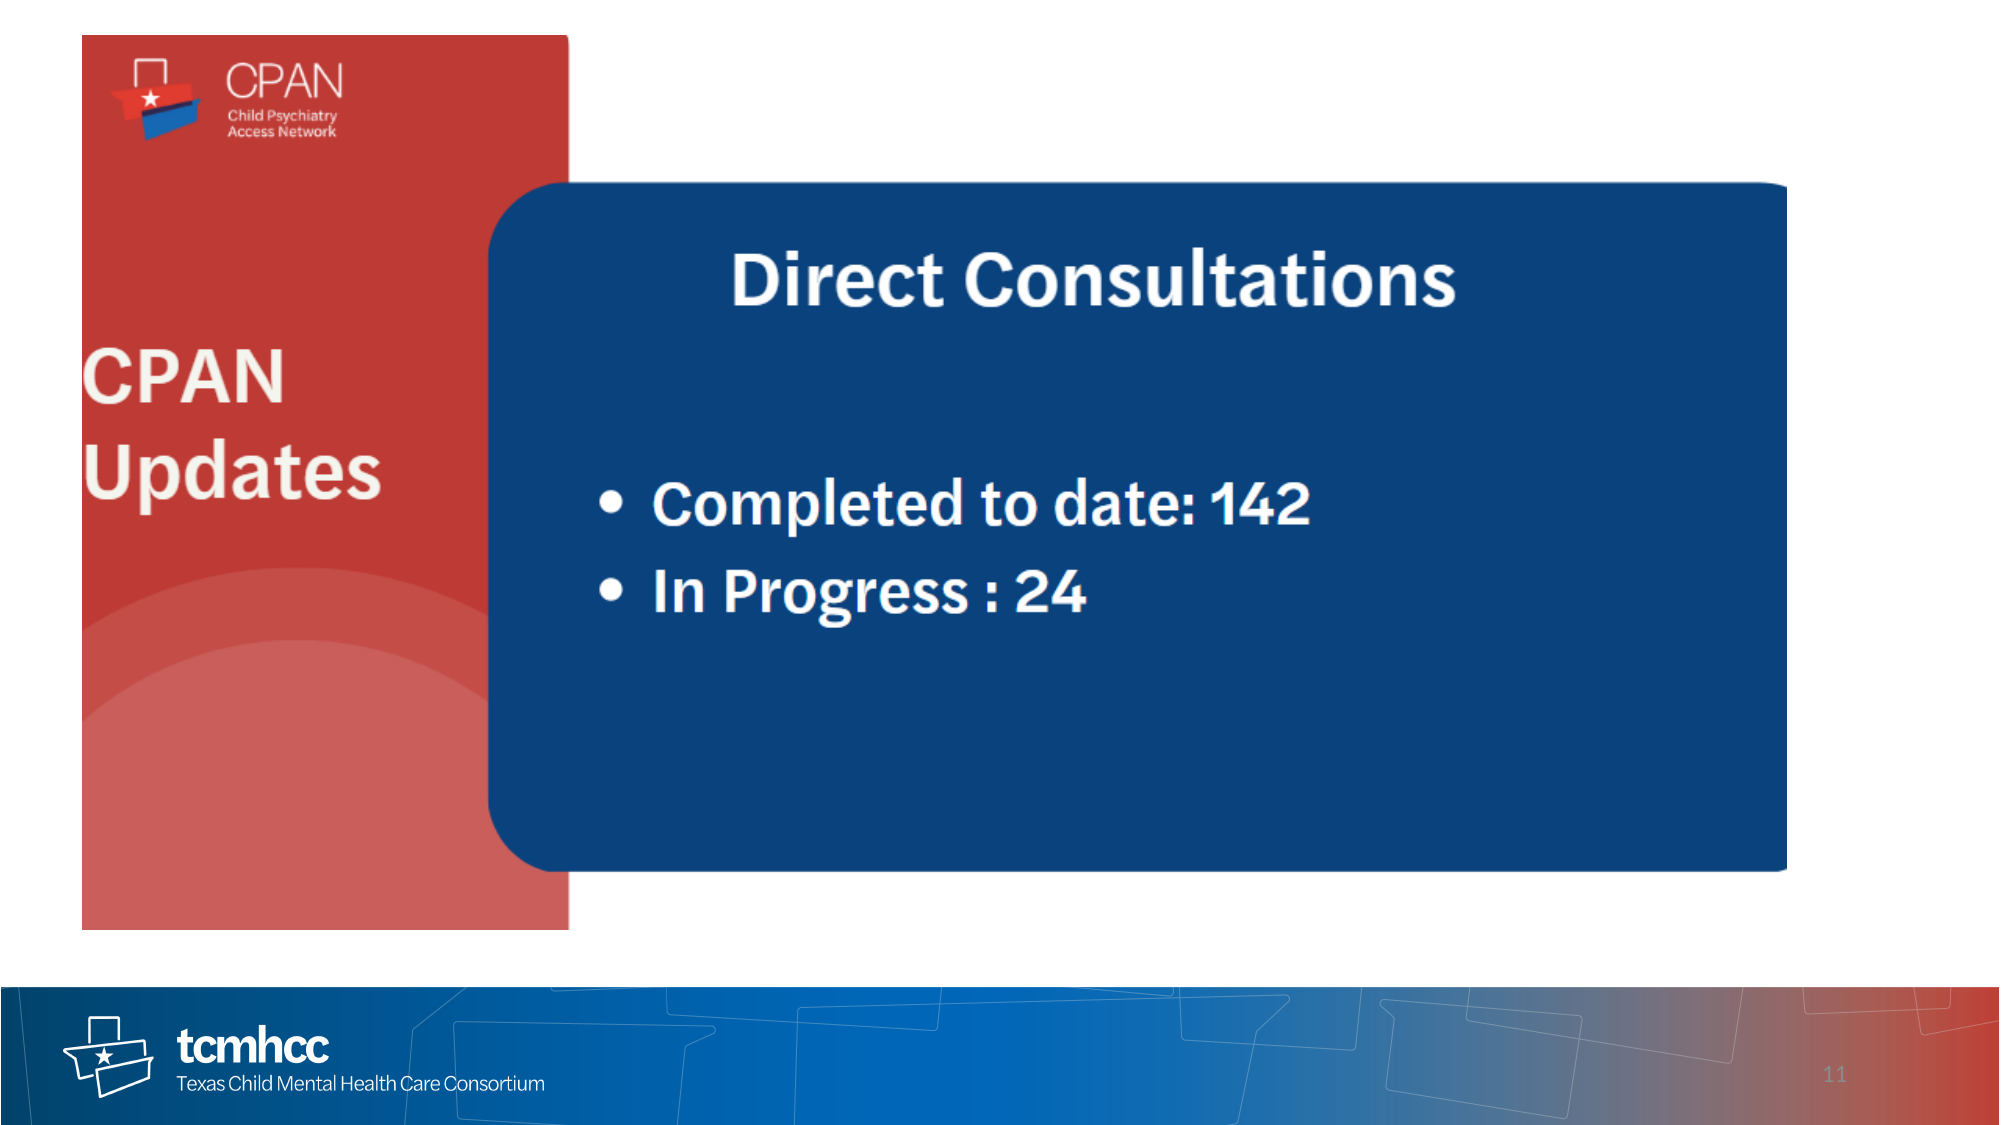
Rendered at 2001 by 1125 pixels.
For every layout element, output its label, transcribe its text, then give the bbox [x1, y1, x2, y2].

slide_number 11 [1412, 1042, 1863, 1103]
picture [1, 0, 1999, 1125]
